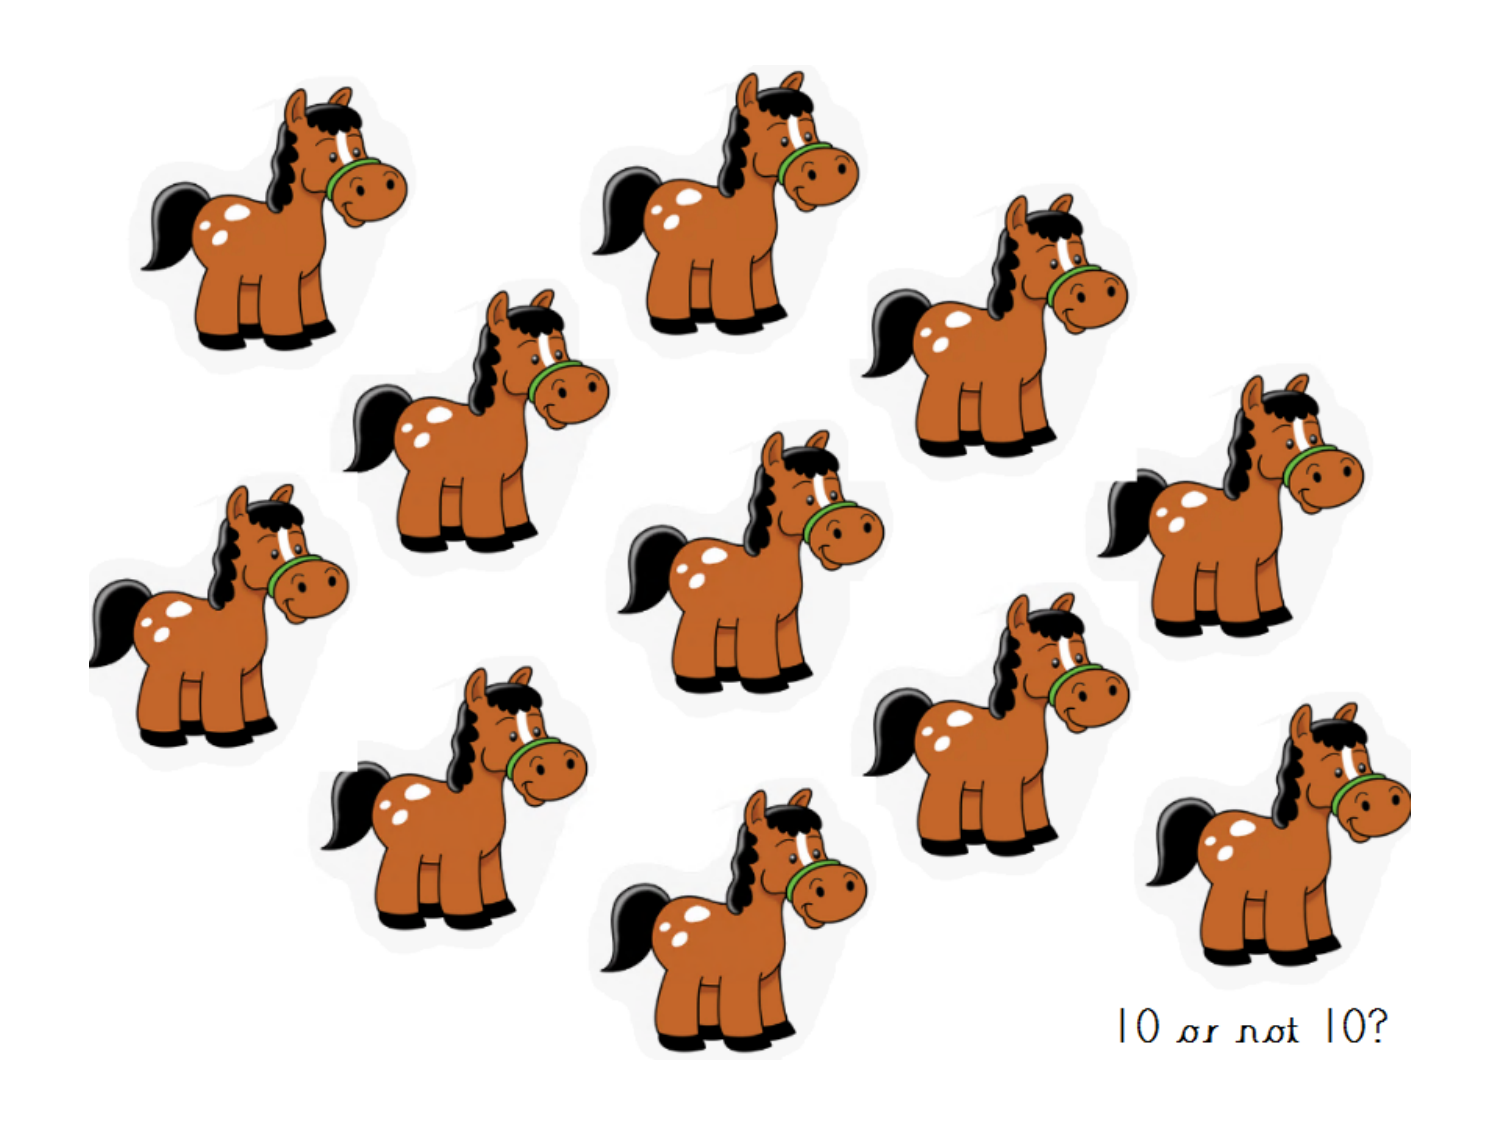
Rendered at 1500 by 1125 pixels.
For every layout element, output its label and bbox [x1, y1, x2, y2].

picture [88, 65, 1412, 1060]
